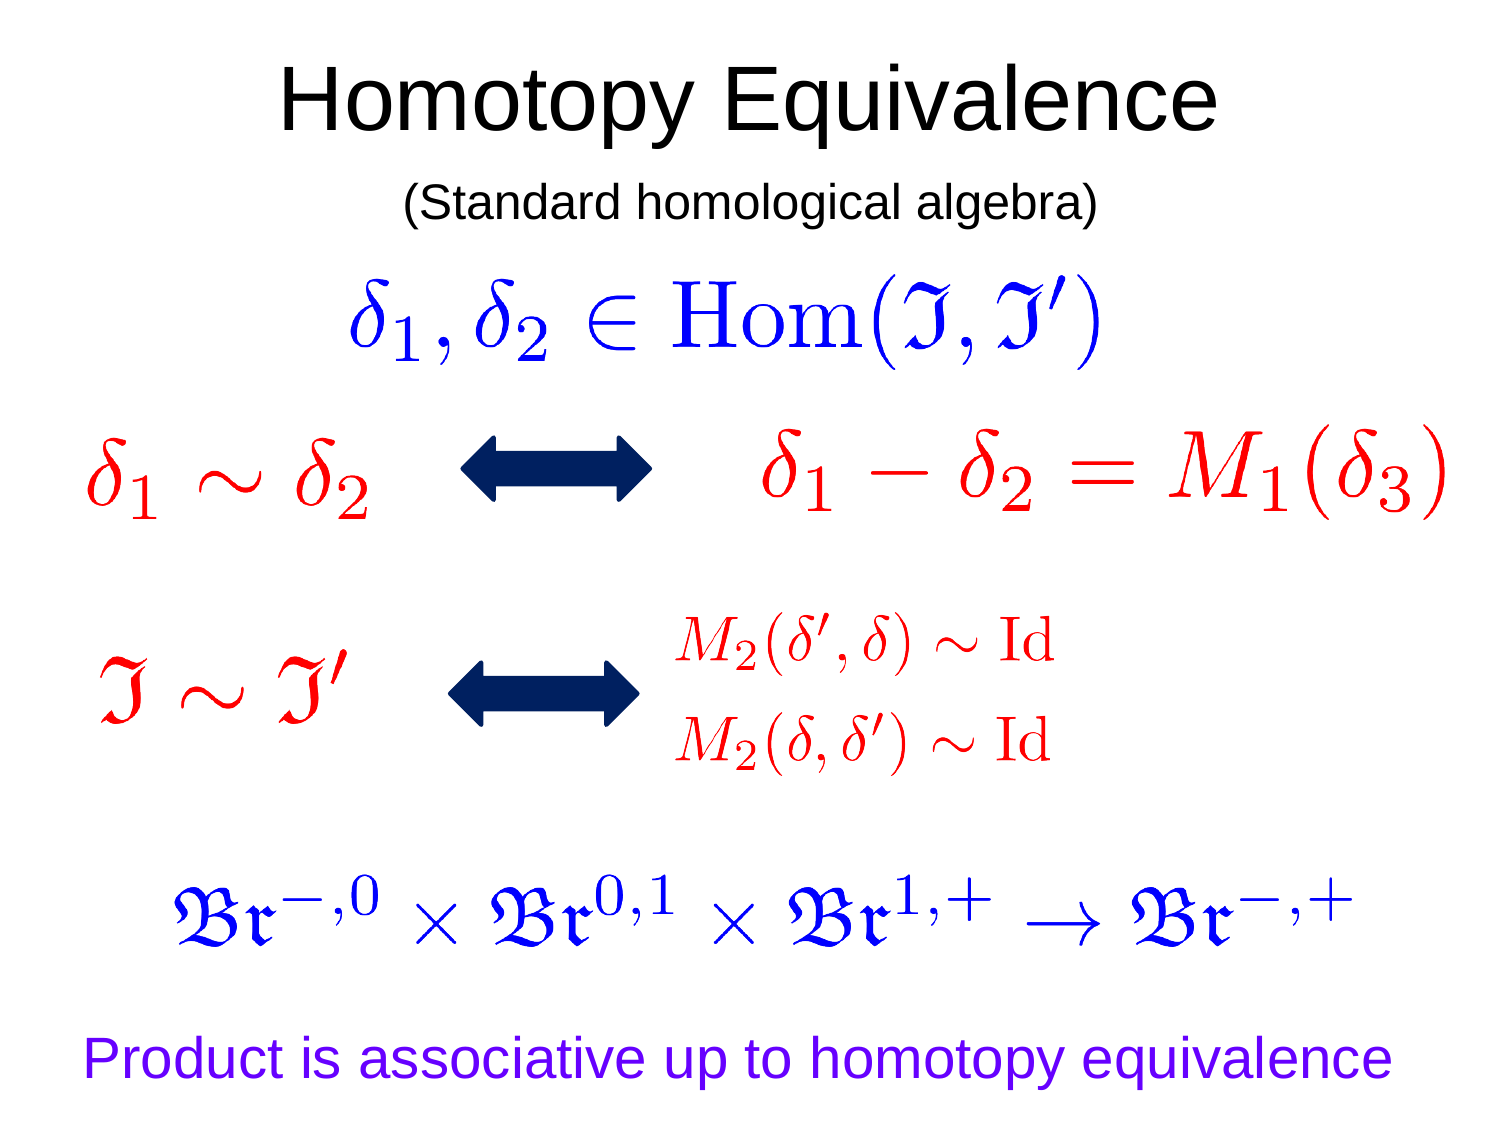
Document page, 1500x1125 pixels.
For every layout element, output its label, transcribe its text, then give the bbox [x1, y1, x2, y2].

title Homotopy Equivalence [74, 0, 1426, 188]
text_box Product is associative up to homotopy equivalence [67, 1012, 1500, 1098]
picture [349, 274, 1099, 370]
text_box [447, 660, 640, 727]
picture [174, 874, 1352, 948]
text_box [460, 435, 653, 502]
picture [87, 437, 367, 520]
picture [762, 424, 1445, 520]
text_box (Standard homological algebra) [387, 162, 1288, 238]
picture [674, 612, 1054, 676]
picture [99, 649, 347, 724]
picture [674, 712, 1050, 776]
